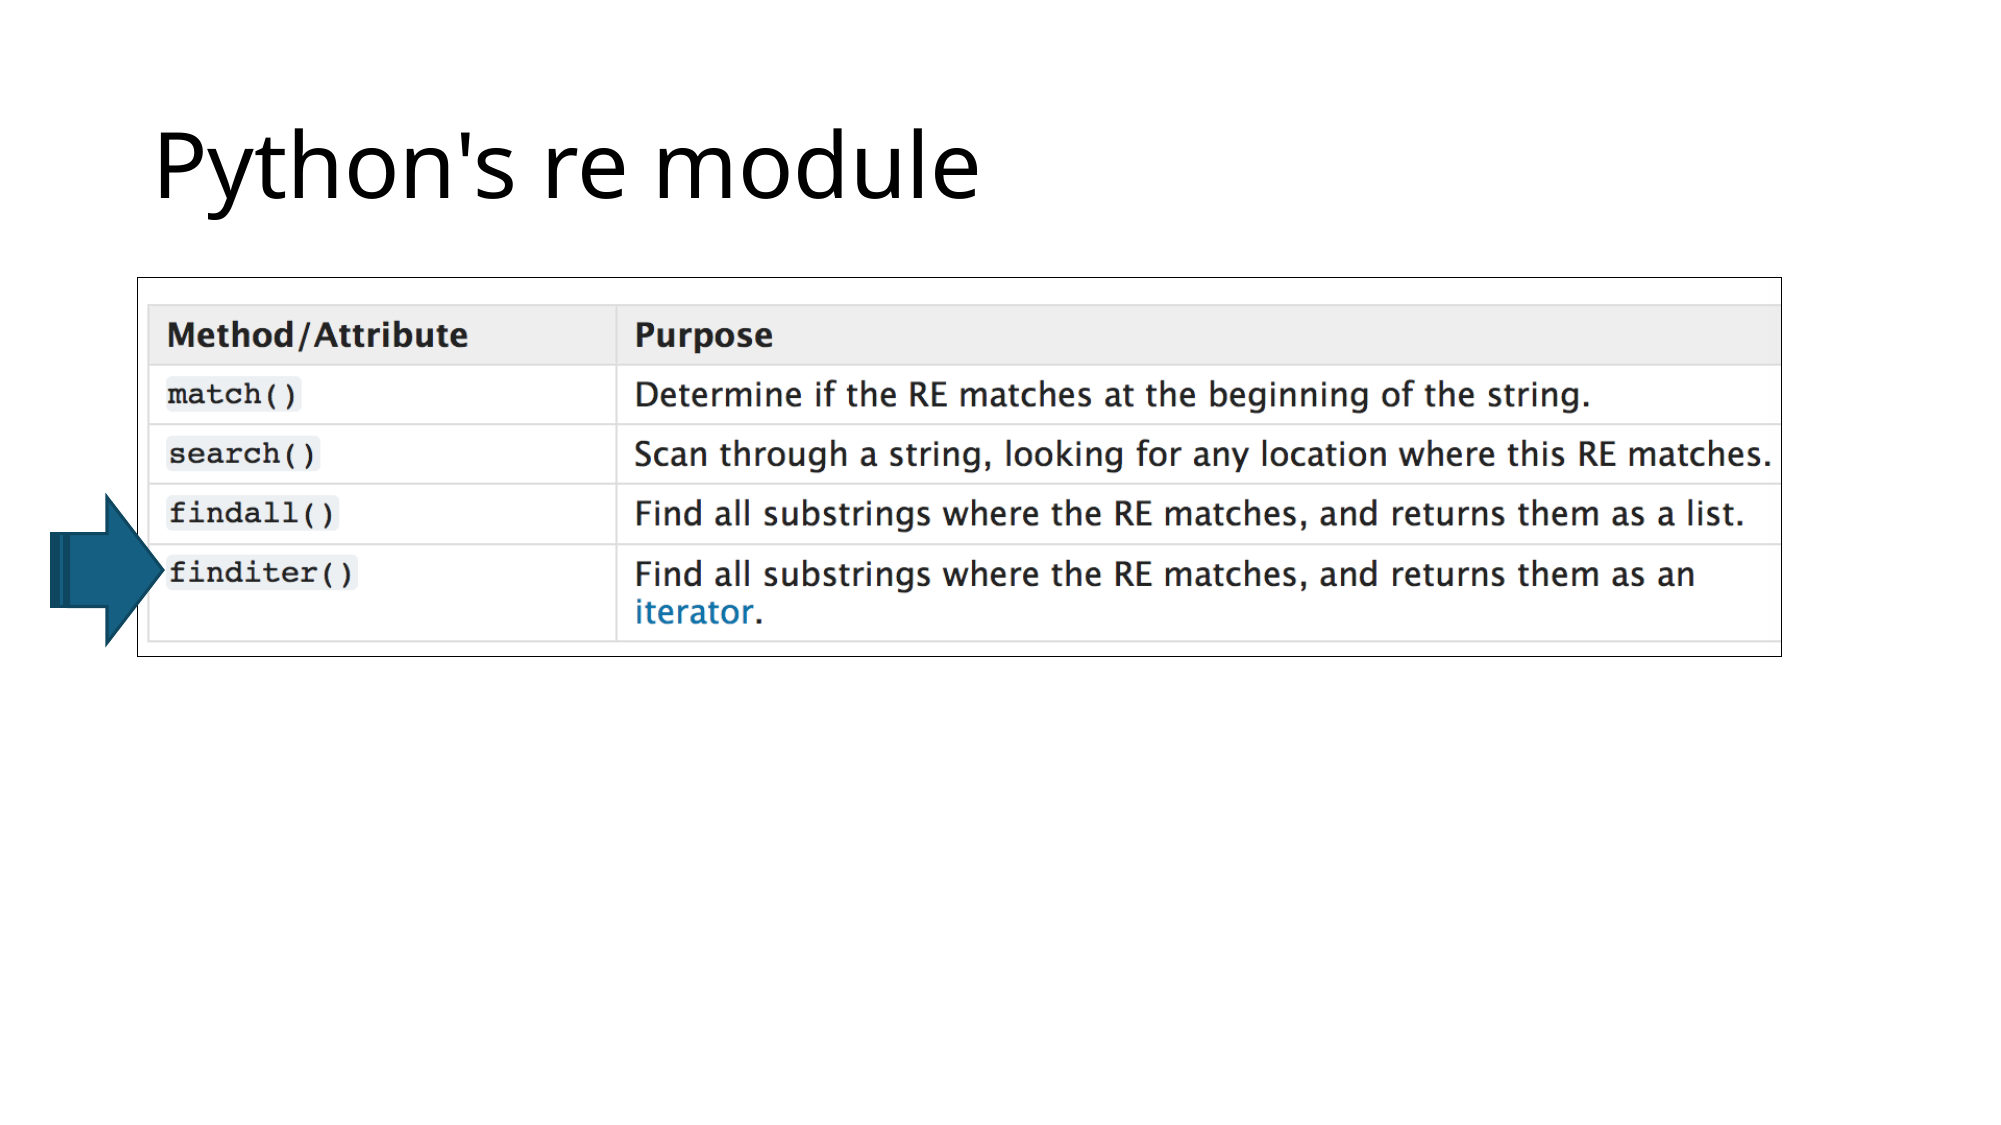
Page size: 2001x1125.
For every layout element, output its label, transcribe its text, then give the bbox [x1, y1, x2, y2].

text_box [50, 492, 136, 648]
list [136, 276, 1782, 657]
title Python's re module [137, 59, 1863, 278]
